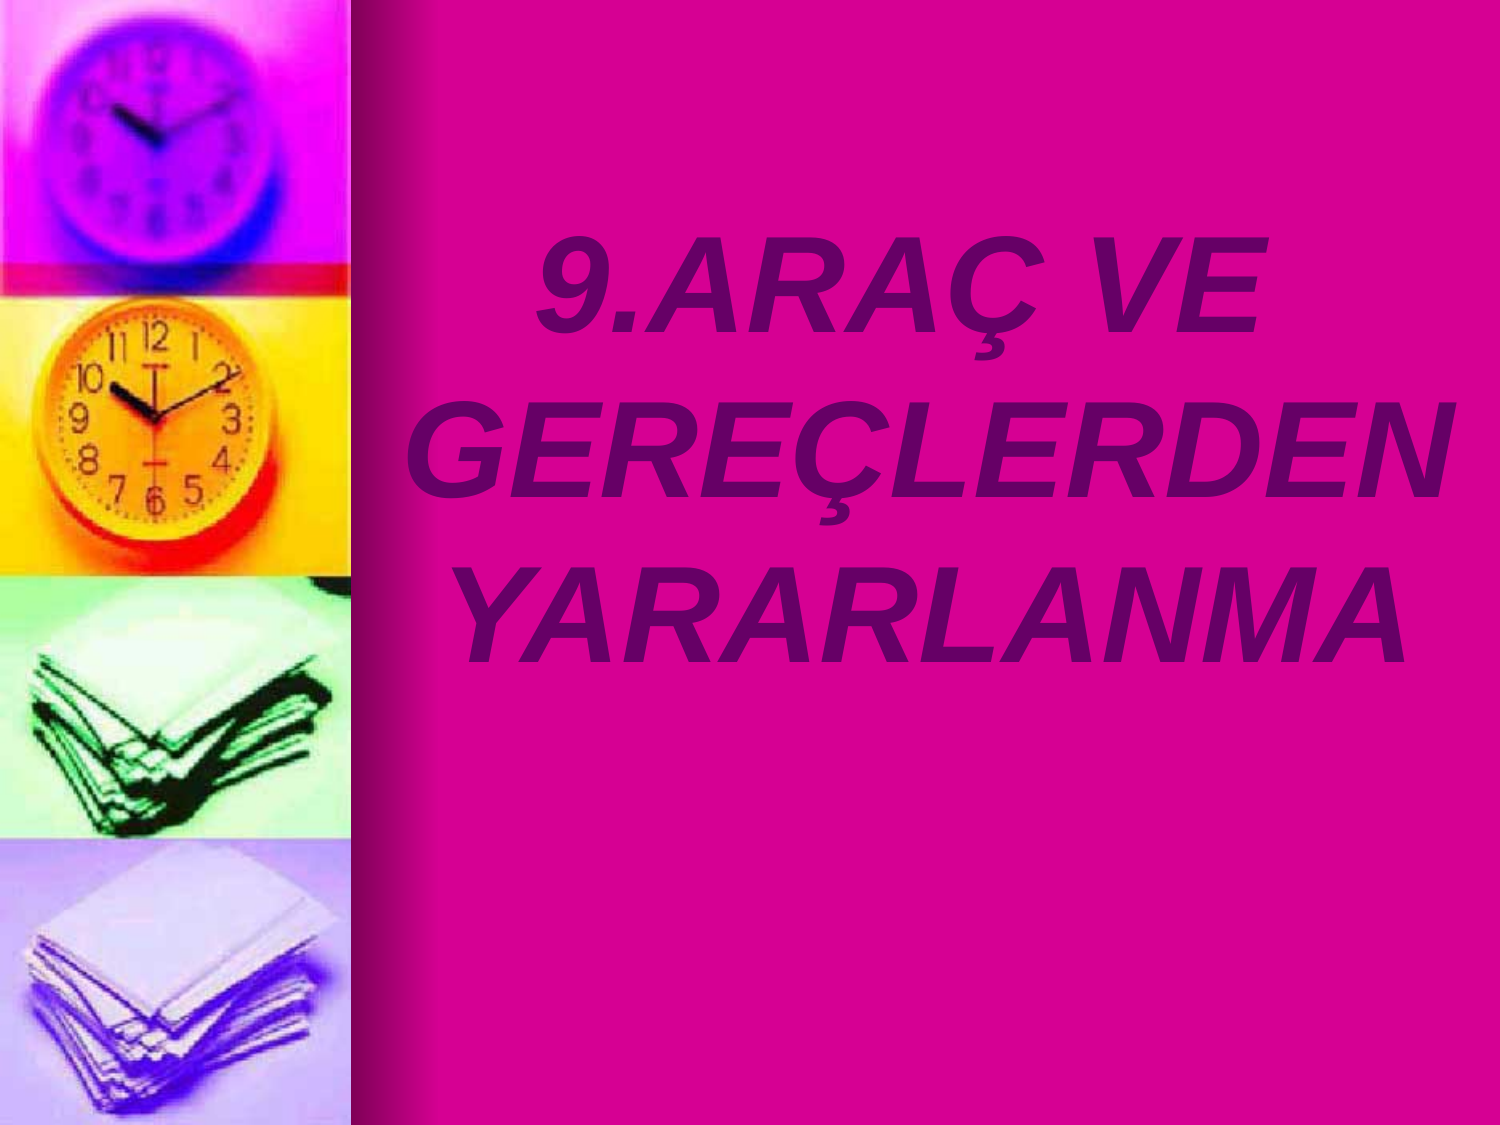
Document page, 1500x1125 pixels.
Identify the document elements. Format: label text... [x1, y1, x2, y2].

picture [0, 0, 351, 1125]
list 9.ARAÇ VE GEREÇLERDEN YARARLANMA [299, 187, 1500, 1001]
